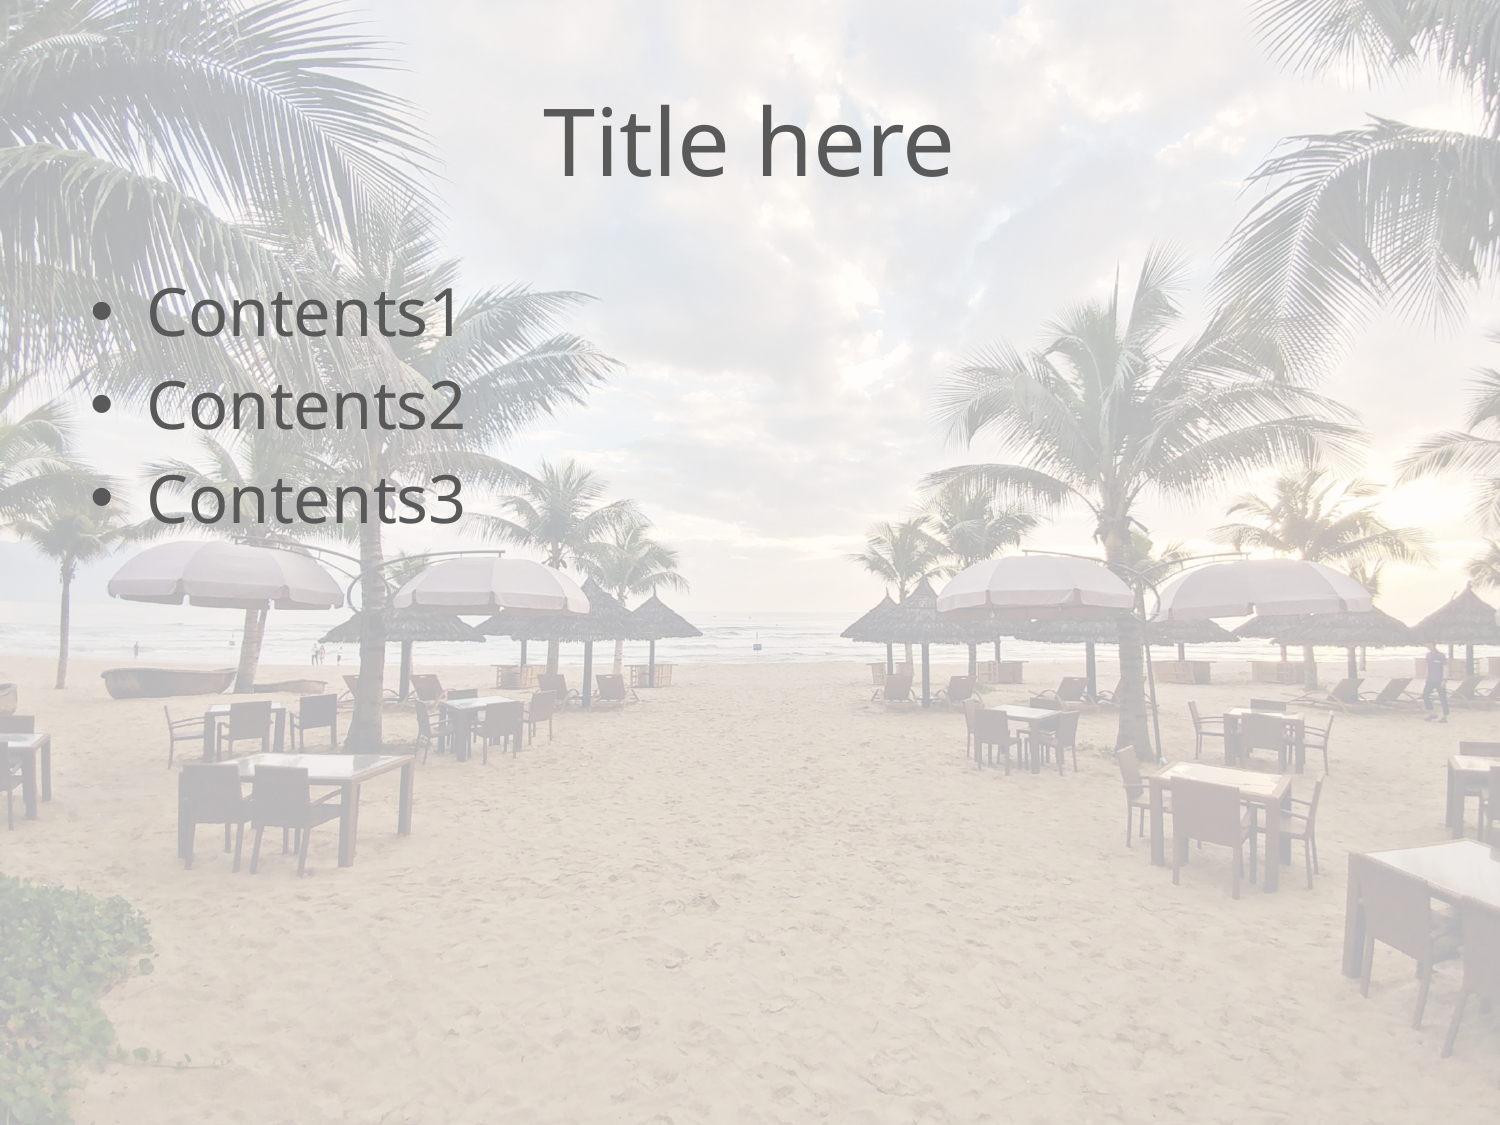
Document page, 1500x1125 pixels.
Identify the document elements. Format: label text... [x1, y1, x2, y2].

title Title here [75, 45, 1425, 233]
text_box [0, 0, 1500, 1125]
list Contents1 Contents2 Contents3 [75, 262, 1425, 1005]
